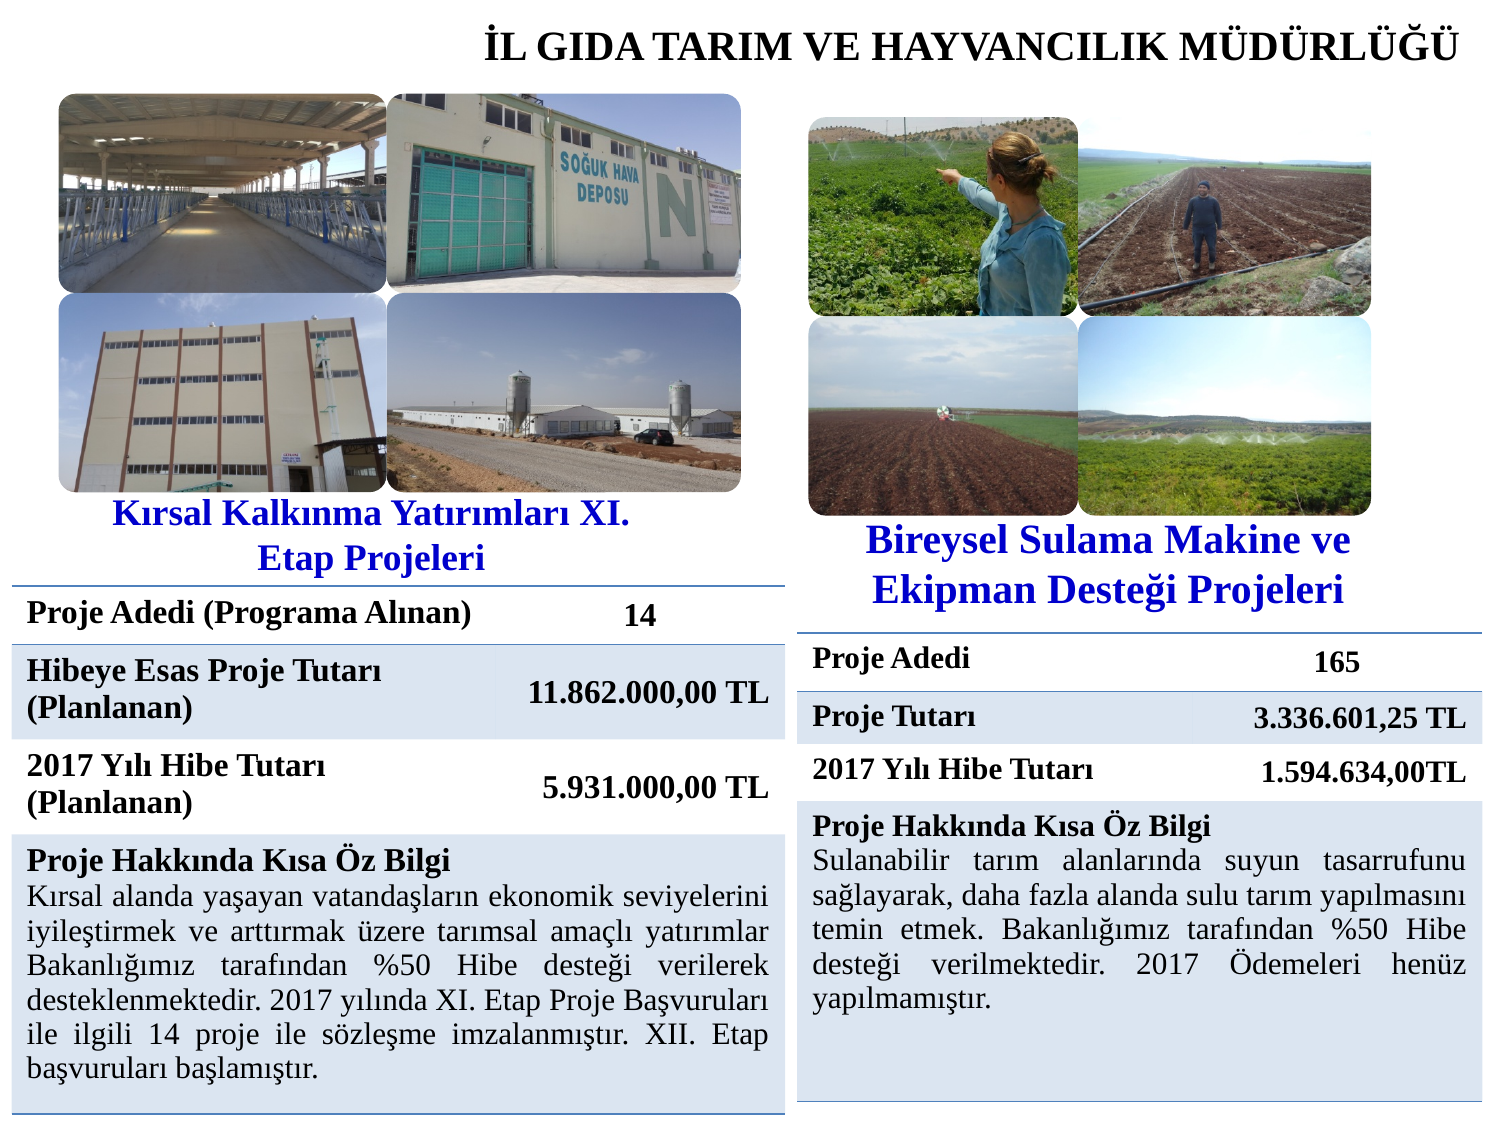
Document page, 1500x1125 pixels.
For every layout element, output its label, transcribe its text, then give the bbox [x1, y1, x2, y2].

table_cell 2017 Yılı Hibe Tutarı [797, 744, 1192, 801]
table_cell Proje Hakkında Kısa Öz Bilgi Sulanabilir tarım alanlarında suyun tasarrufunu sağlayarak, daha fazla alanda sulu tarım yapılmasını temin etmek. Bakanlığımız tarafından %50 Hibe desteği verilmektedir. 2017 Ödemeleri henüz yapılmamıştır. [797, 801, 1482, 1101]
table_cell Proje Hakkında Kısa Öz Bilgi Kırsal alanda yaşayan vatandaşların ekonomik seviyelerini iyileştirmek ve arttırmak üzere tarımsal amaçlı yatırımlar Bakanlığımız tarafından %50 Hibe desteği verilerek desteklenmektedir. 2017 yılında XI. Etap Proje Başvuruları ile ilgili 14 proje ile sözleşme imzalanmıştır. XII. Etap başvuruları başlamıştır. [12, 834, 785, 1113]
table_header 165 [1192, 634, 1482, 691]
table_cell Hibeye Esas Proje Tutarı (Planlanan) [12, 645, 495, 739]
table_cell 1.594.634,00TL [1192, 744, 1482, 801]
table_cell 5.931.000,00 TL [495, 739, 785, 834]
text_box Kırsal Kalkınma Yatırımları XI. Etap Projeleri [70, 501, 673, 585]
text_box Bireysel Sulama Makine ve Ekipman Desteği Projeleri [807, 504, 1410, 620]
table_cell 2017 Yılı Hibe Tutarı (Planlanan) [12, 739, 495, 834]
picture [808, 116, 1372, 516]
table_cell 3.336.601,25 TL [1192, 692, 1482, 744]
table_cell 11.862.000,00 TL [495, 645, 785, 739]
table_header Proje Adedi (Programa Alınan) [12, 587, 495, 644]
table_header 14 [495, 587, 785, 644]
text_box İL GIDA TARIM VE HAYVANCILIK MÜDÜRLÜĞÜ [468, 11, 1500, 77]
picture [58, 93, 742, 493]
table_header Proje Adedi [797, 634, 1192, 691]
table_cell Proje Tutarı [797, 692, 1192, 744]
